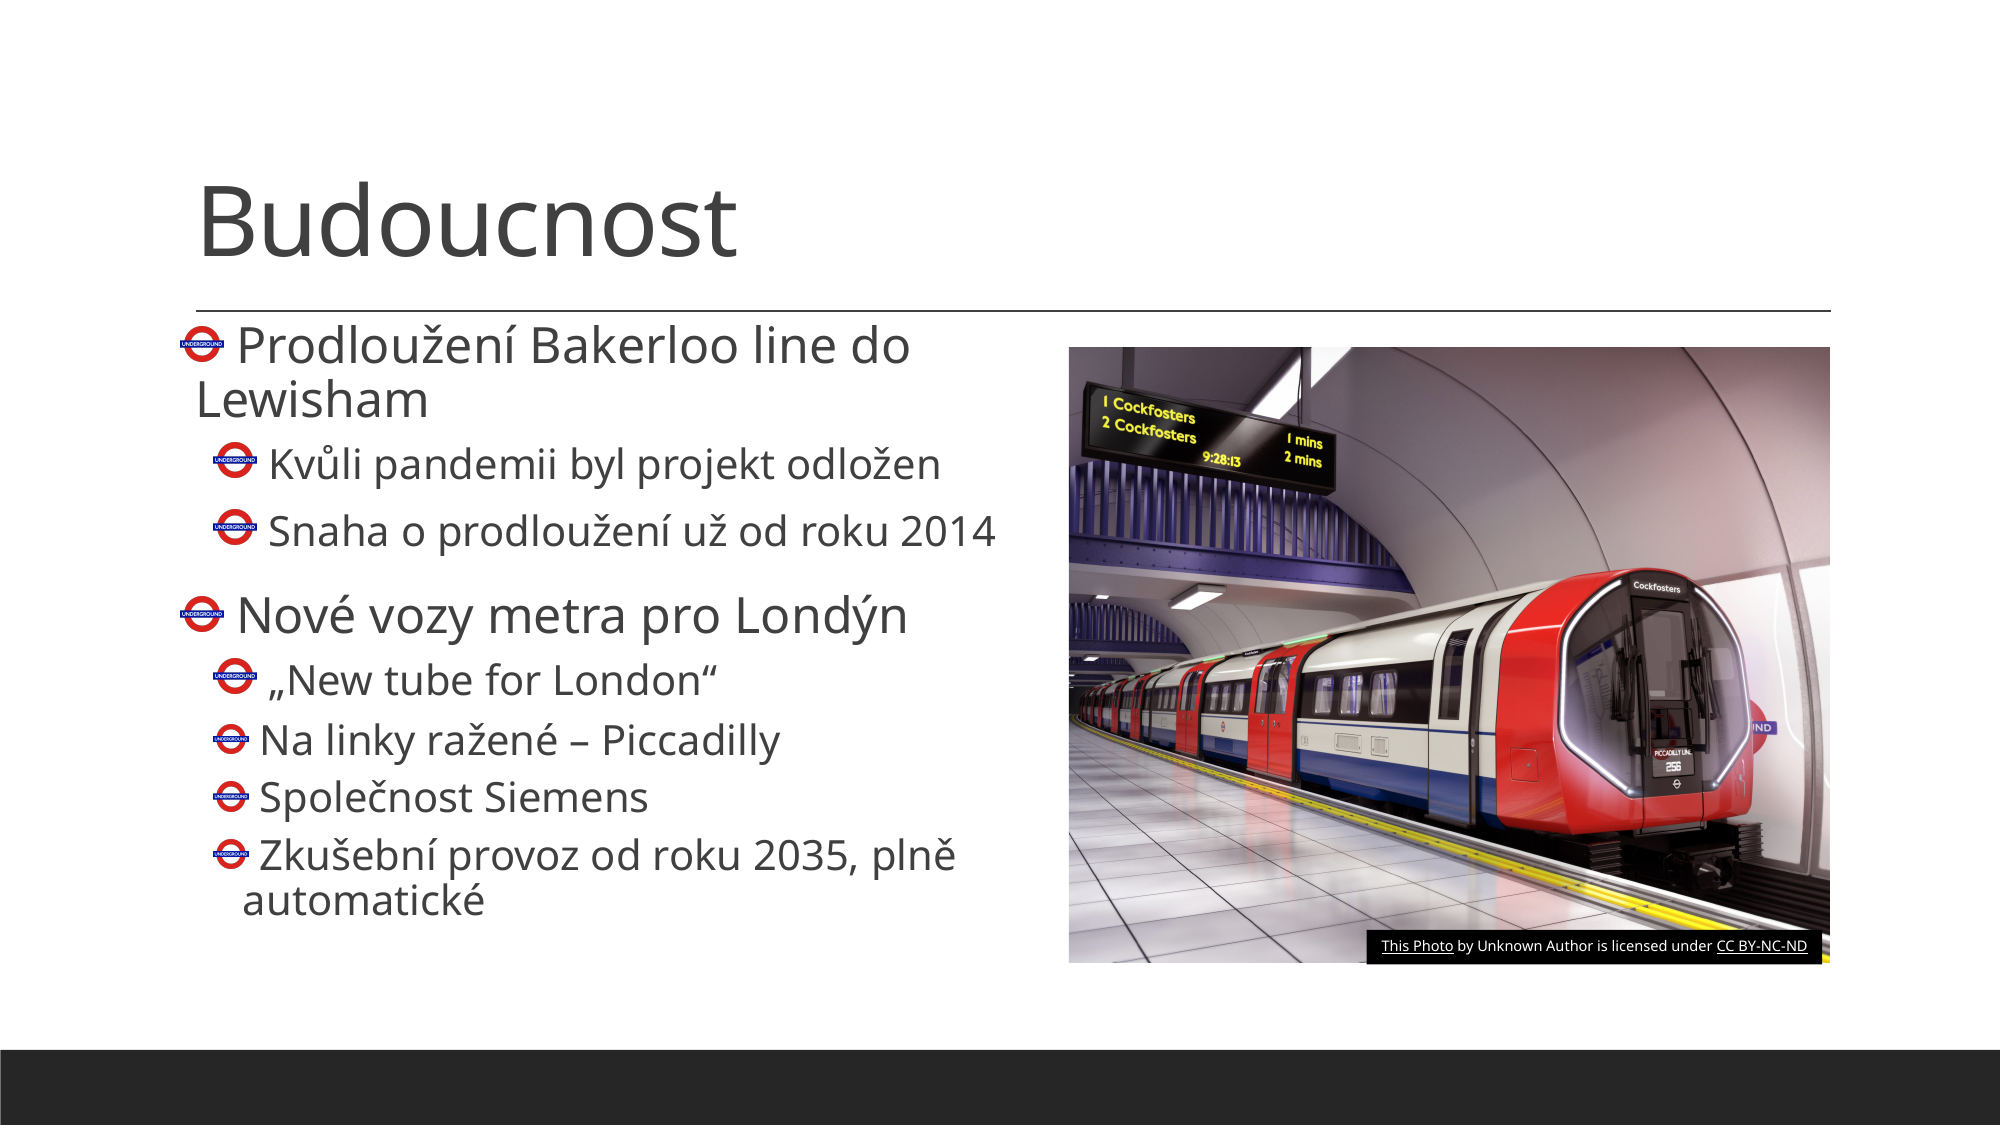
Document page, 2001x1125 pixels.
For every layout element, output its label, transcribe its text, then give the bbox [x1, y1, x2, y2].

picture [180, 326, 216, 362]
picture [1068, 347, 1831, 964]
picture [213, 509, 249, 545]
picture [213, 658, 249, 694]
picture [213, 839, 243, 869]
picture [213, 442, 249, 478]
list Prodloužení Bakerloo line do Lewisham Kvůli pandemii byl projekt odložen Snaha o prodloužení už od roku 2014 Nové vozy metra pro Londýn „New tube for London“ Na linky ražené – Piccadilly Společnost Siemens Zkušební provoz od roku 2035, plně automatické [180, 312, 1069, 1050]
picture [213, 724, 243, 754]
picture [213, 781, 243, 812]
picture [180, 596, 216, 632]
title Budoucnost [180, 47, 1830, 285]
